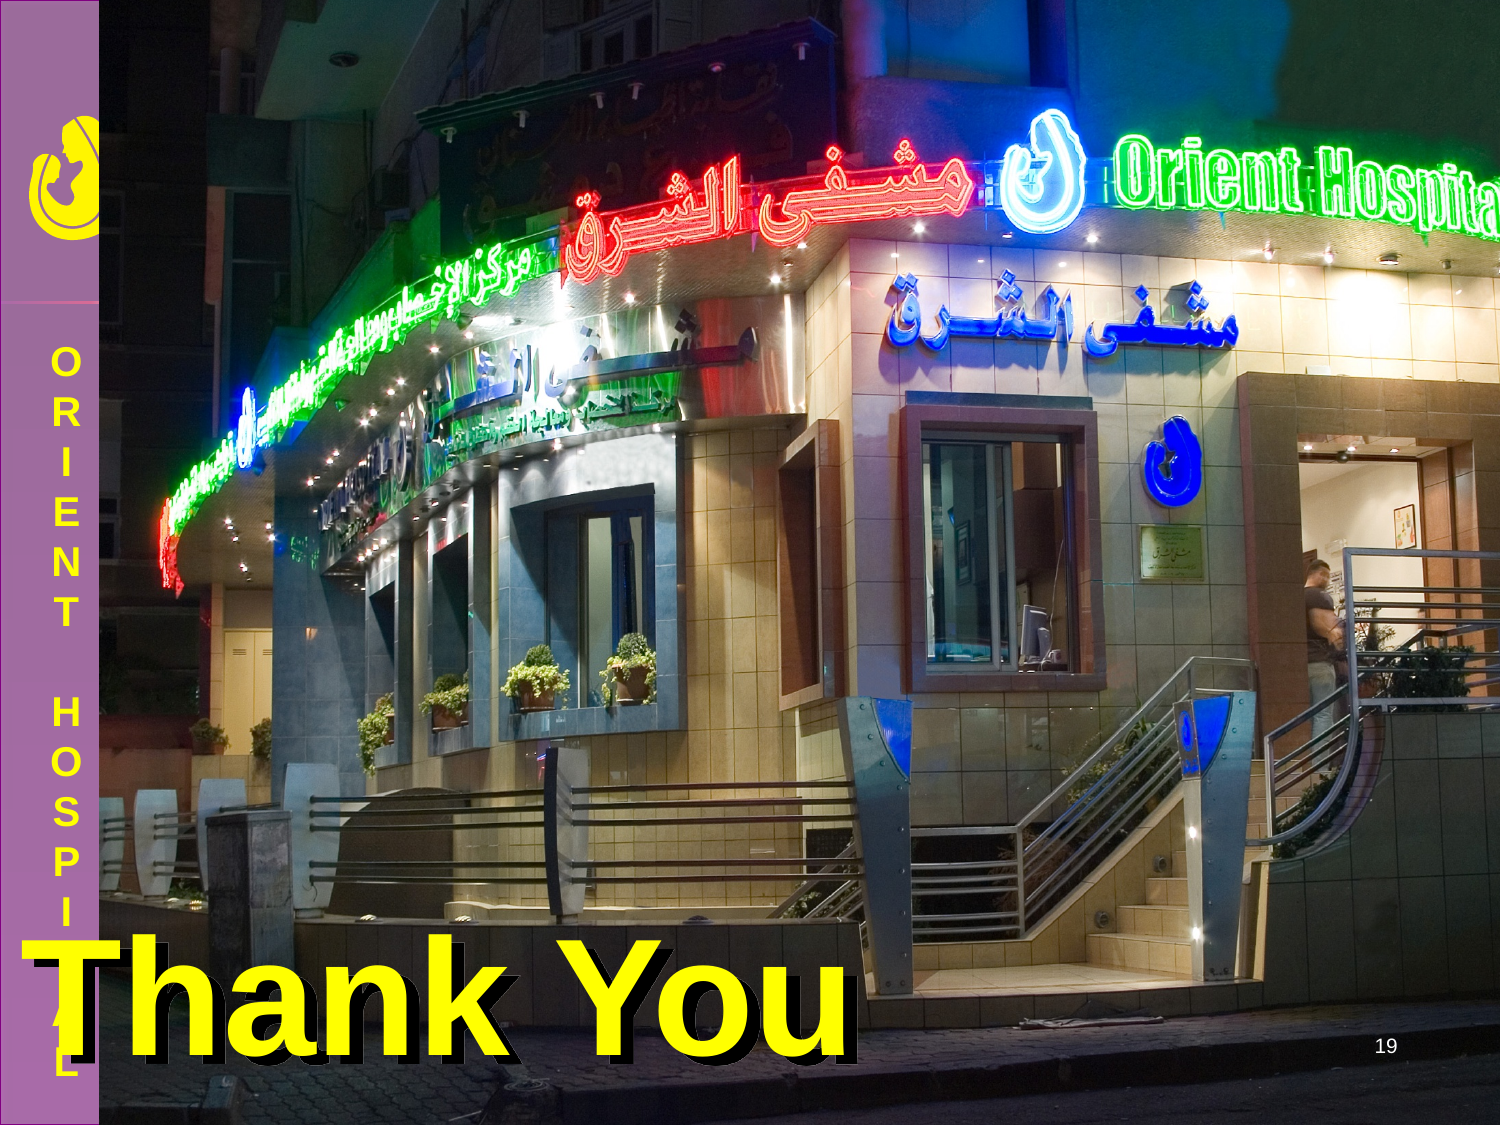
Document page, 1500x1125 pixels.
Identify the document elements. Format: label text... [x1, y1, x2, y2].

text_box Thank You [5, 881, 94, 1097]
picture [99, 0, 1500, 1125]
picture [1168, 63, 1180, 68]
